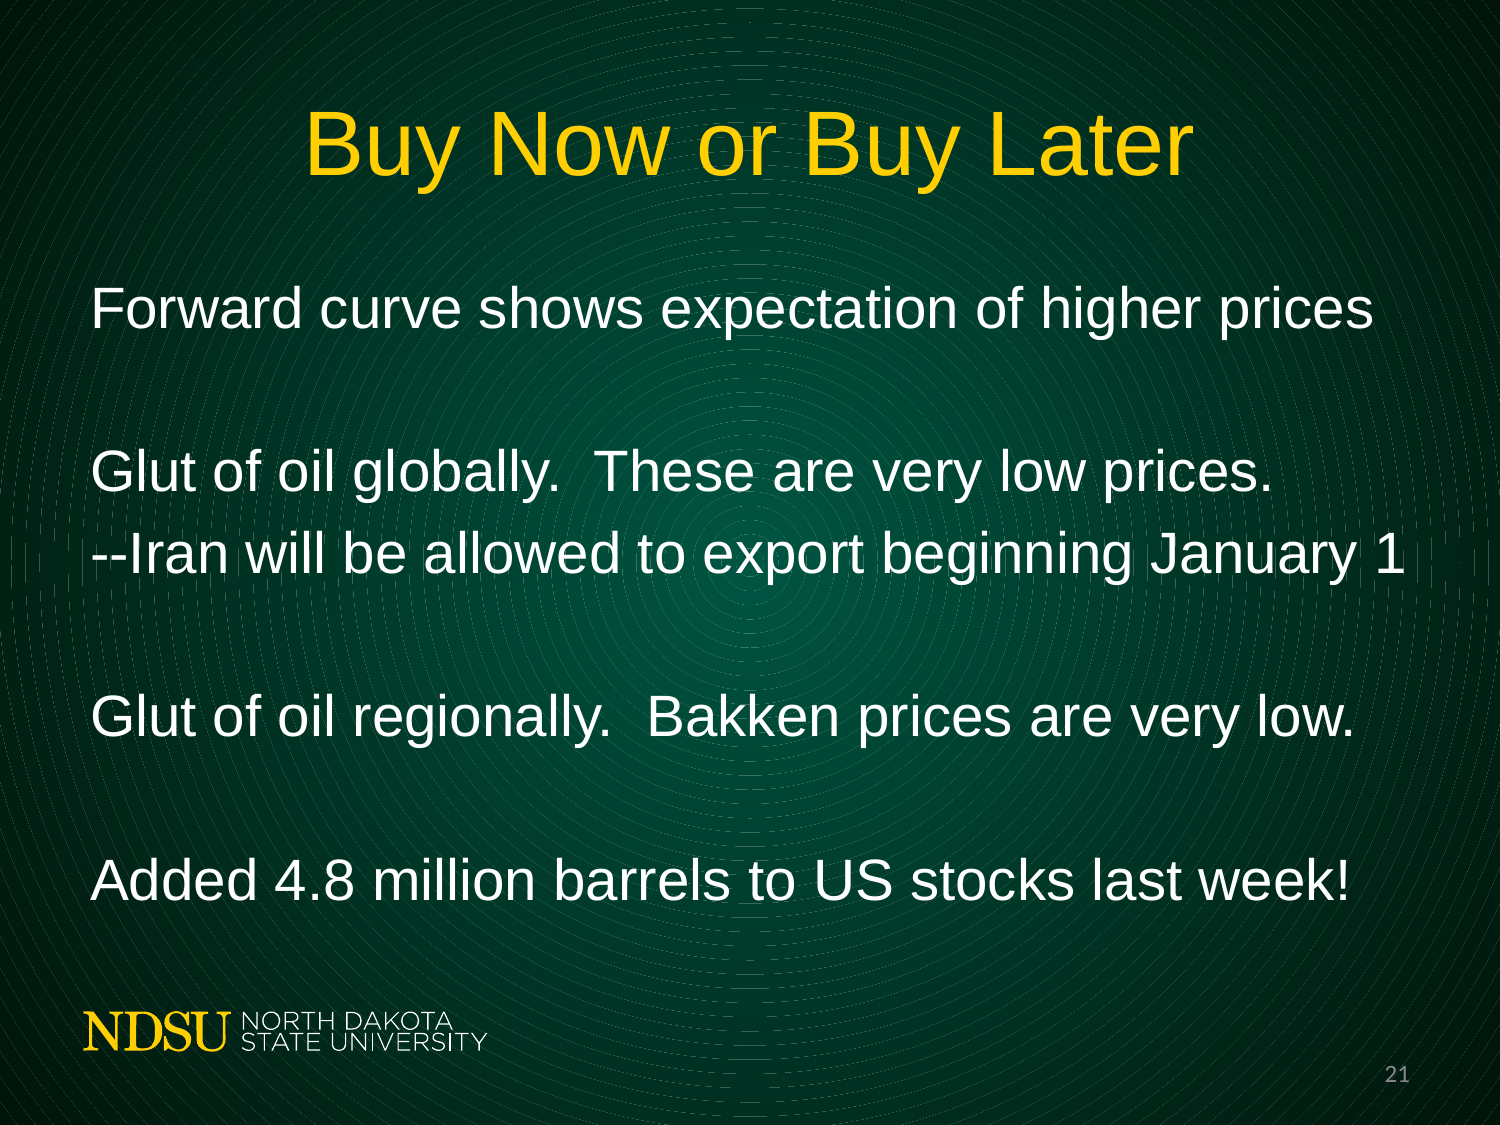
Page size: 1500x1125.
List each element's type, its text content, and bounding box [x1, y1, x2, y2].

list Forward curve shows expectation of higher prices Glut of oil globally. These are very low prices. --Iran will be allowed to export beginning January 1 Glut of oil regionally. Bakken prices are very low. Added 4.8 million barrels to US stocks last week! [75, 262, 1425, 1005]
title Buy Now or Buy Later [75, 45, 1425, 233]
slide_number 21 [1074, 1042, 1425, 1103]
